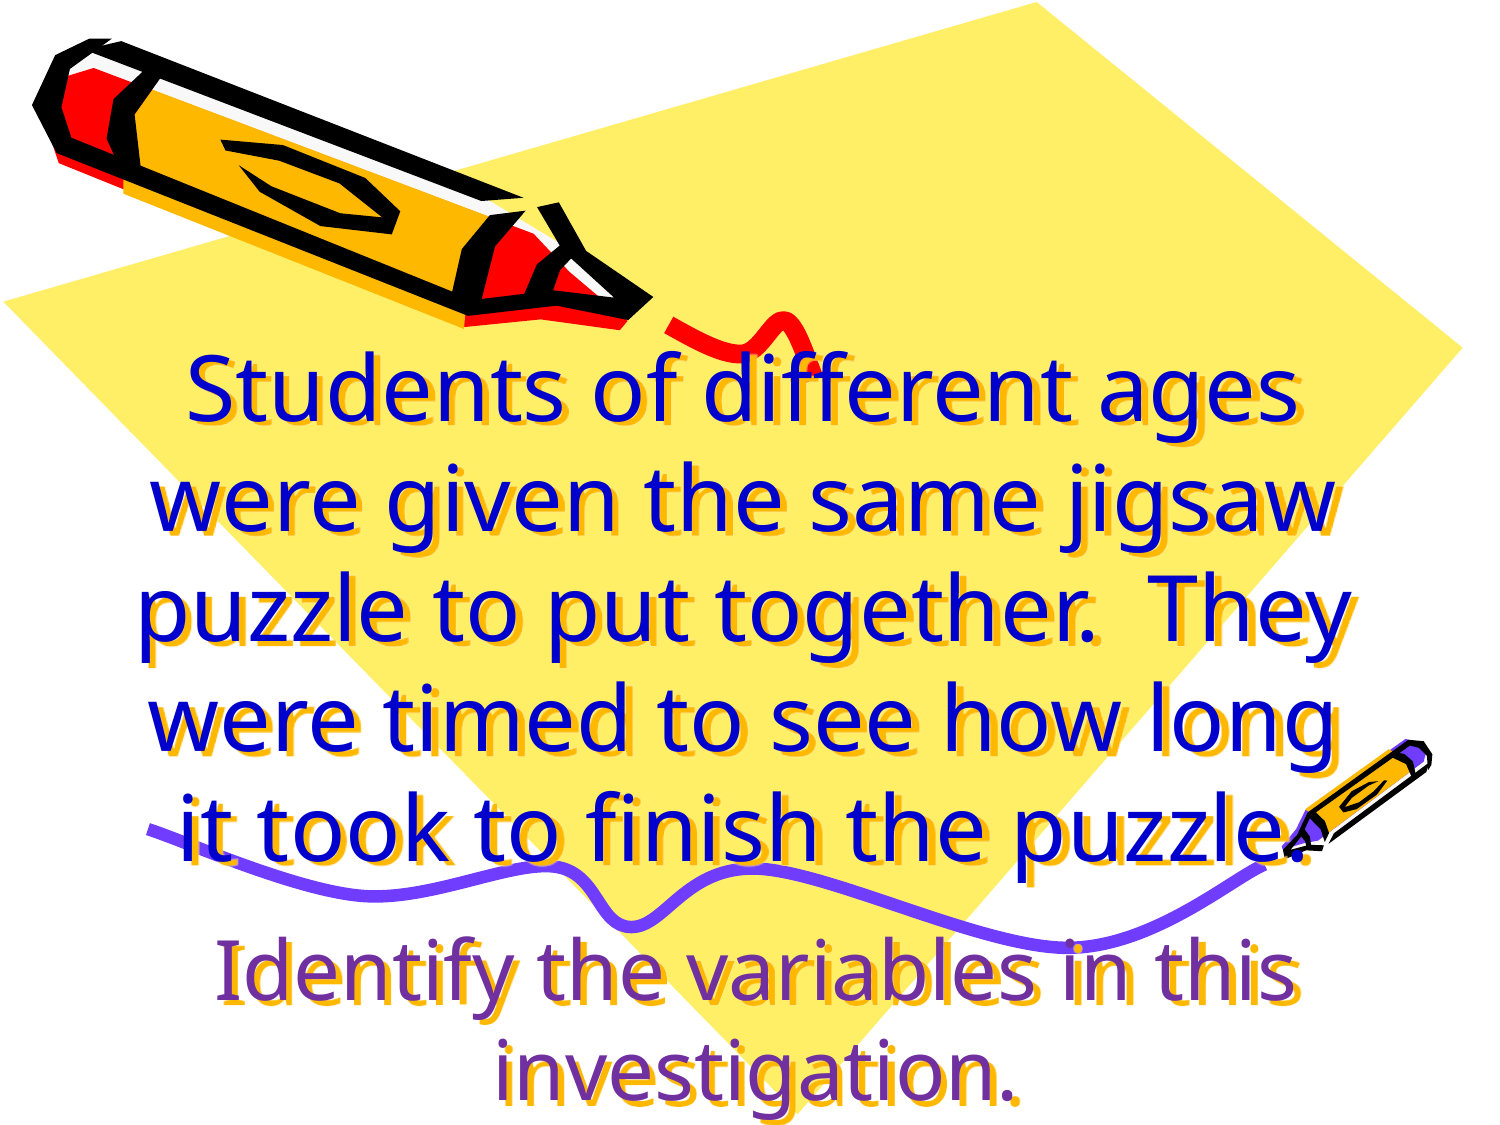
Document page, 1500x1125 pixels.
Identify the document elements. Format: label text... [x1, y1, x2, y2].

text_box Identify the variables in this investigation. [37, 752, 1475, 1125]
title Students of different ages were given the same jigsaw puzzle to put together. They were timed to see how long it took to finish the puzzle. [99, 149, 1388, 752]
